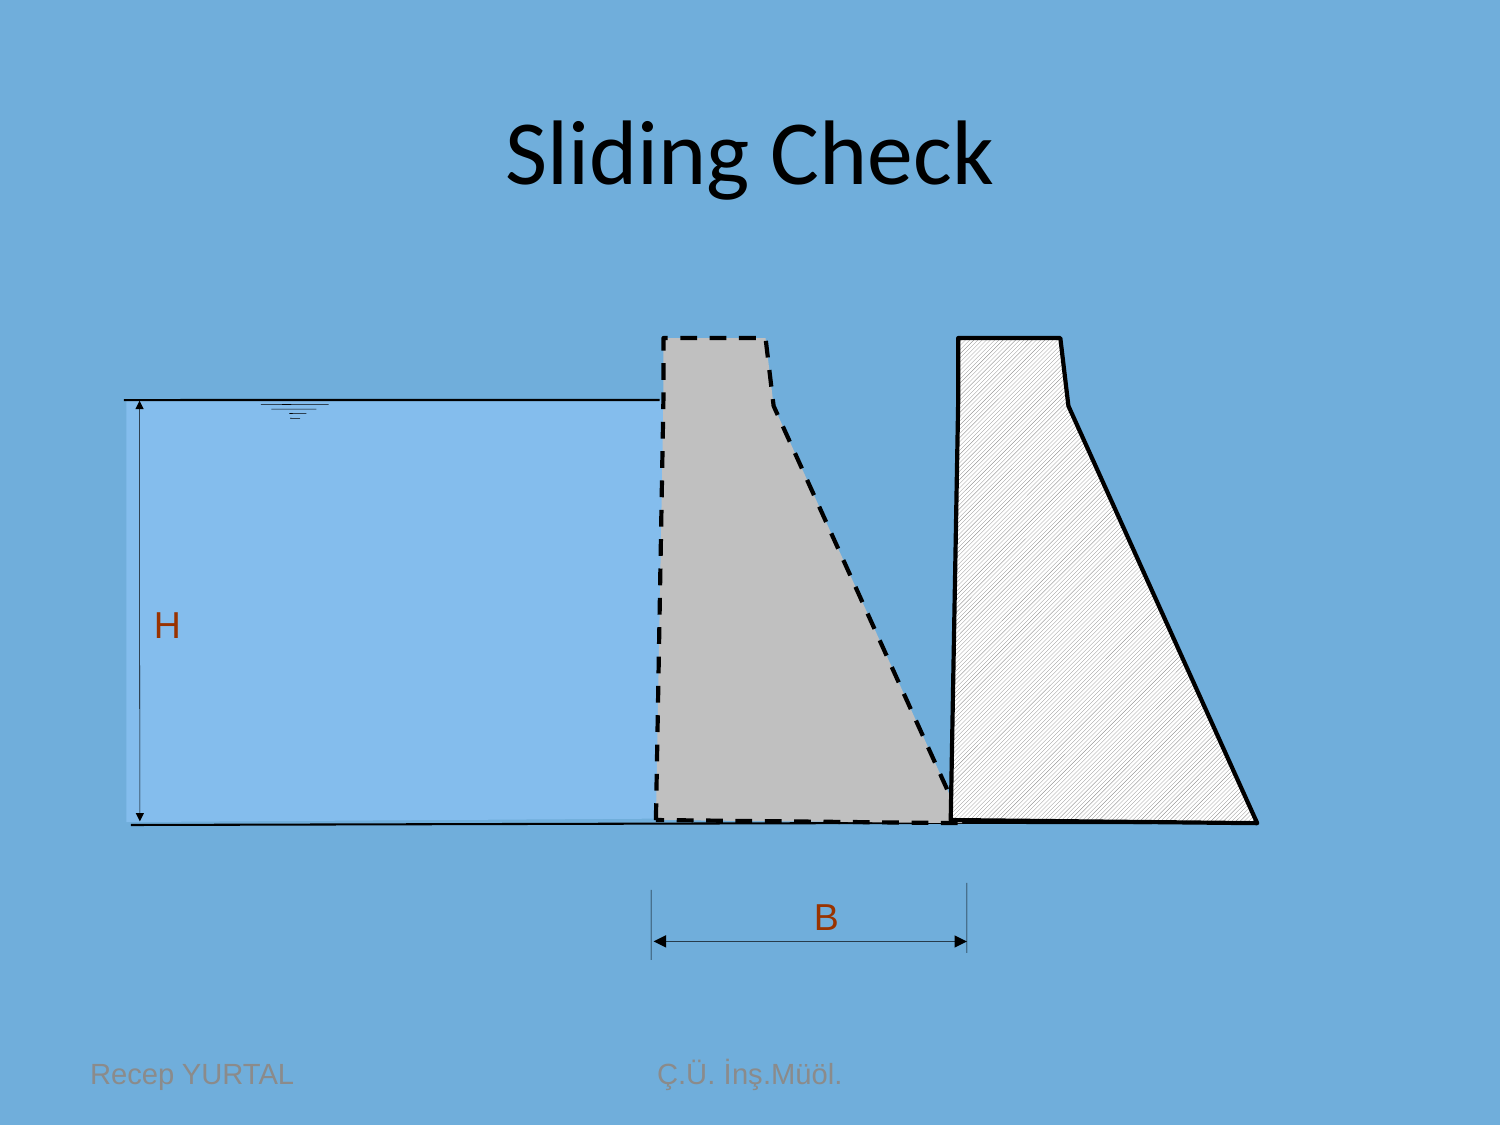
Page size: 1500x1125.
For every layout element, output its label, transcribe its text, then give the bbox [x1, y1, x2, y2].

slide_number Recep YURTAL [75, 1042, 425, 1103]
text_box [663, 338, 773, 398]
title Sliding Check [75, 54, 1425, 242]
text_box [958, 338, 1068, 399]
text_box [650, 882, 968, 963]
text_box [1155, 597, 1258, 824]
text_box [130, 400, 1152, 826]
footer Ç.Ü. İnş.Müöl. [512, 1042, 988, 1103]
